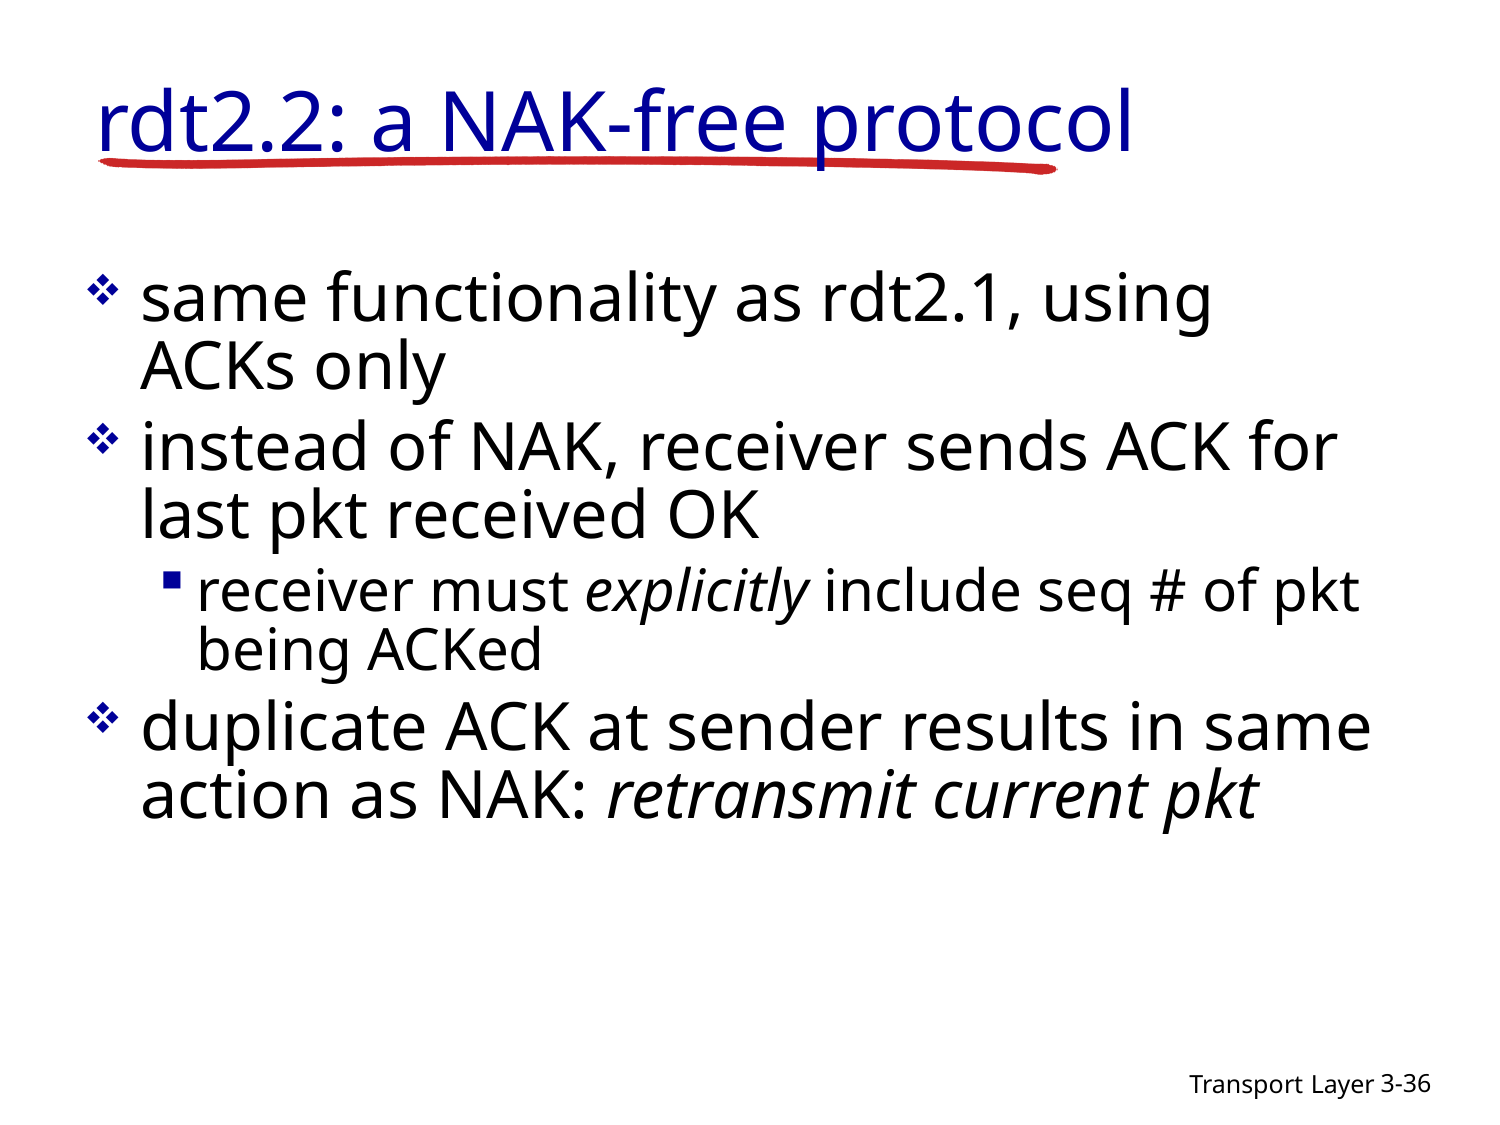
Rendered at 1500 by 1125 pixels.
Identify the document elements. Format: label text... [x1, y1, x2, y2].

picture [93, 151, 1069, 180]
slide_number 3-36 [1365, 1060, 1477, 1106]
footer Transport Layer [914, 1057, 1390, 1105]
title rdt2.2: a NAK-free protocol [80, 37, 1356, 200]
list same functionality as rdt2.1, using ACKs only instead of NAK, receiver sends ACK for last pkt received OK receiver must explicitly include seq # of pkt being ACKed duplicate ACK at sender results in same action as NAK: retransmit current pkt [68, 259, 1392, 711]
